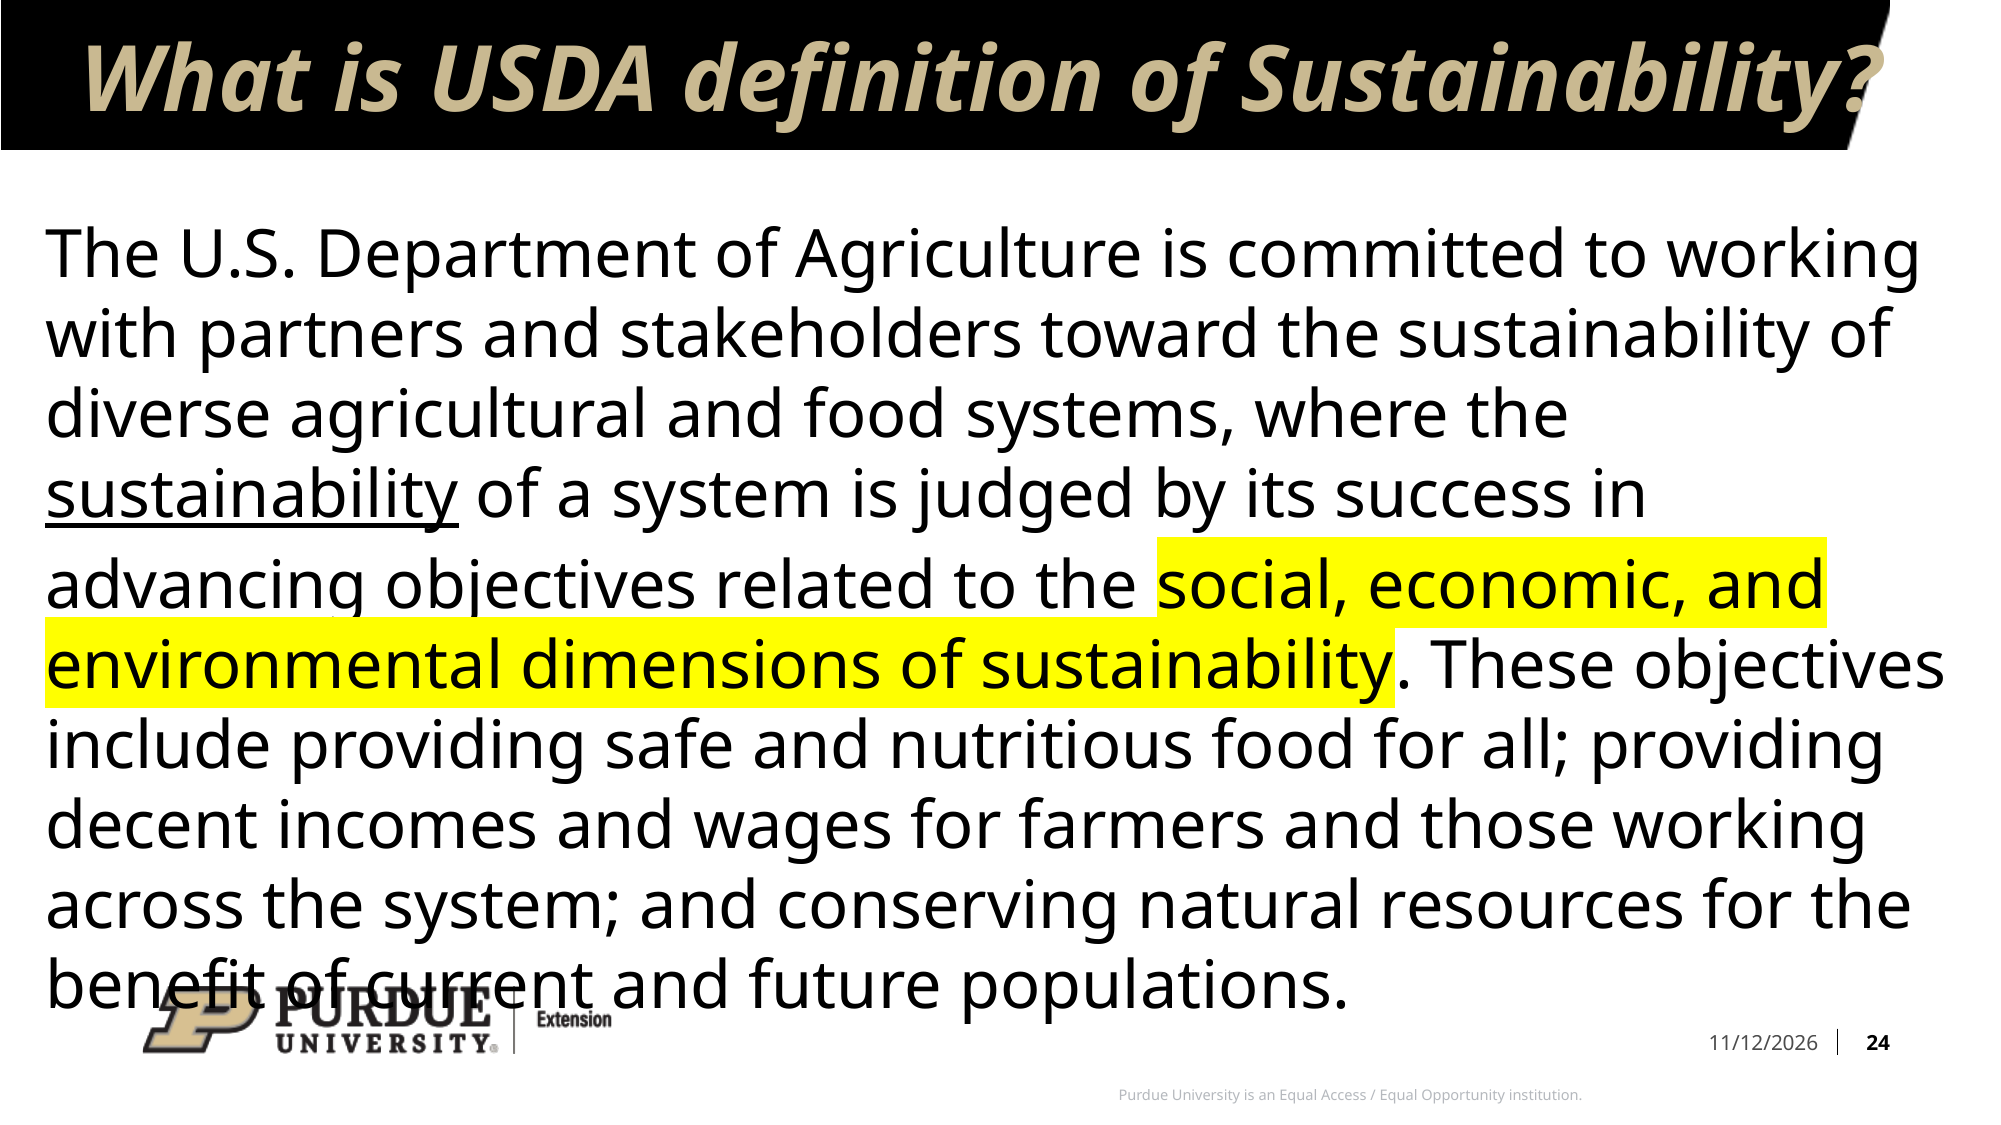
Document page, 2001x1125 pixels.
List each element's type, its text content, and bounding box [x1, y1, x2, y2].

title What is USDA definition of Sustainability? [78, 30, 1958, 136]
text_box The U.S. Department of Agriculture is committed to working with partners and stakeholders toward the sustainability of diverse agricultural and food systems, where the sustainability of a system is judged by its success in advancing objectives related to the social, economic, and environmental dimensions of sustainability. These objectives include providing safe and nutritious food for all; providing decent incomes and wages for farmers and those working across the system; and conserving natural resources for the benefit of current and future populations. [30, 203, 1984, 1029]
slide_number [1662, 1029, 1834, 1071]
slide_number 24 [1838, 1029, 1919, 1074]
